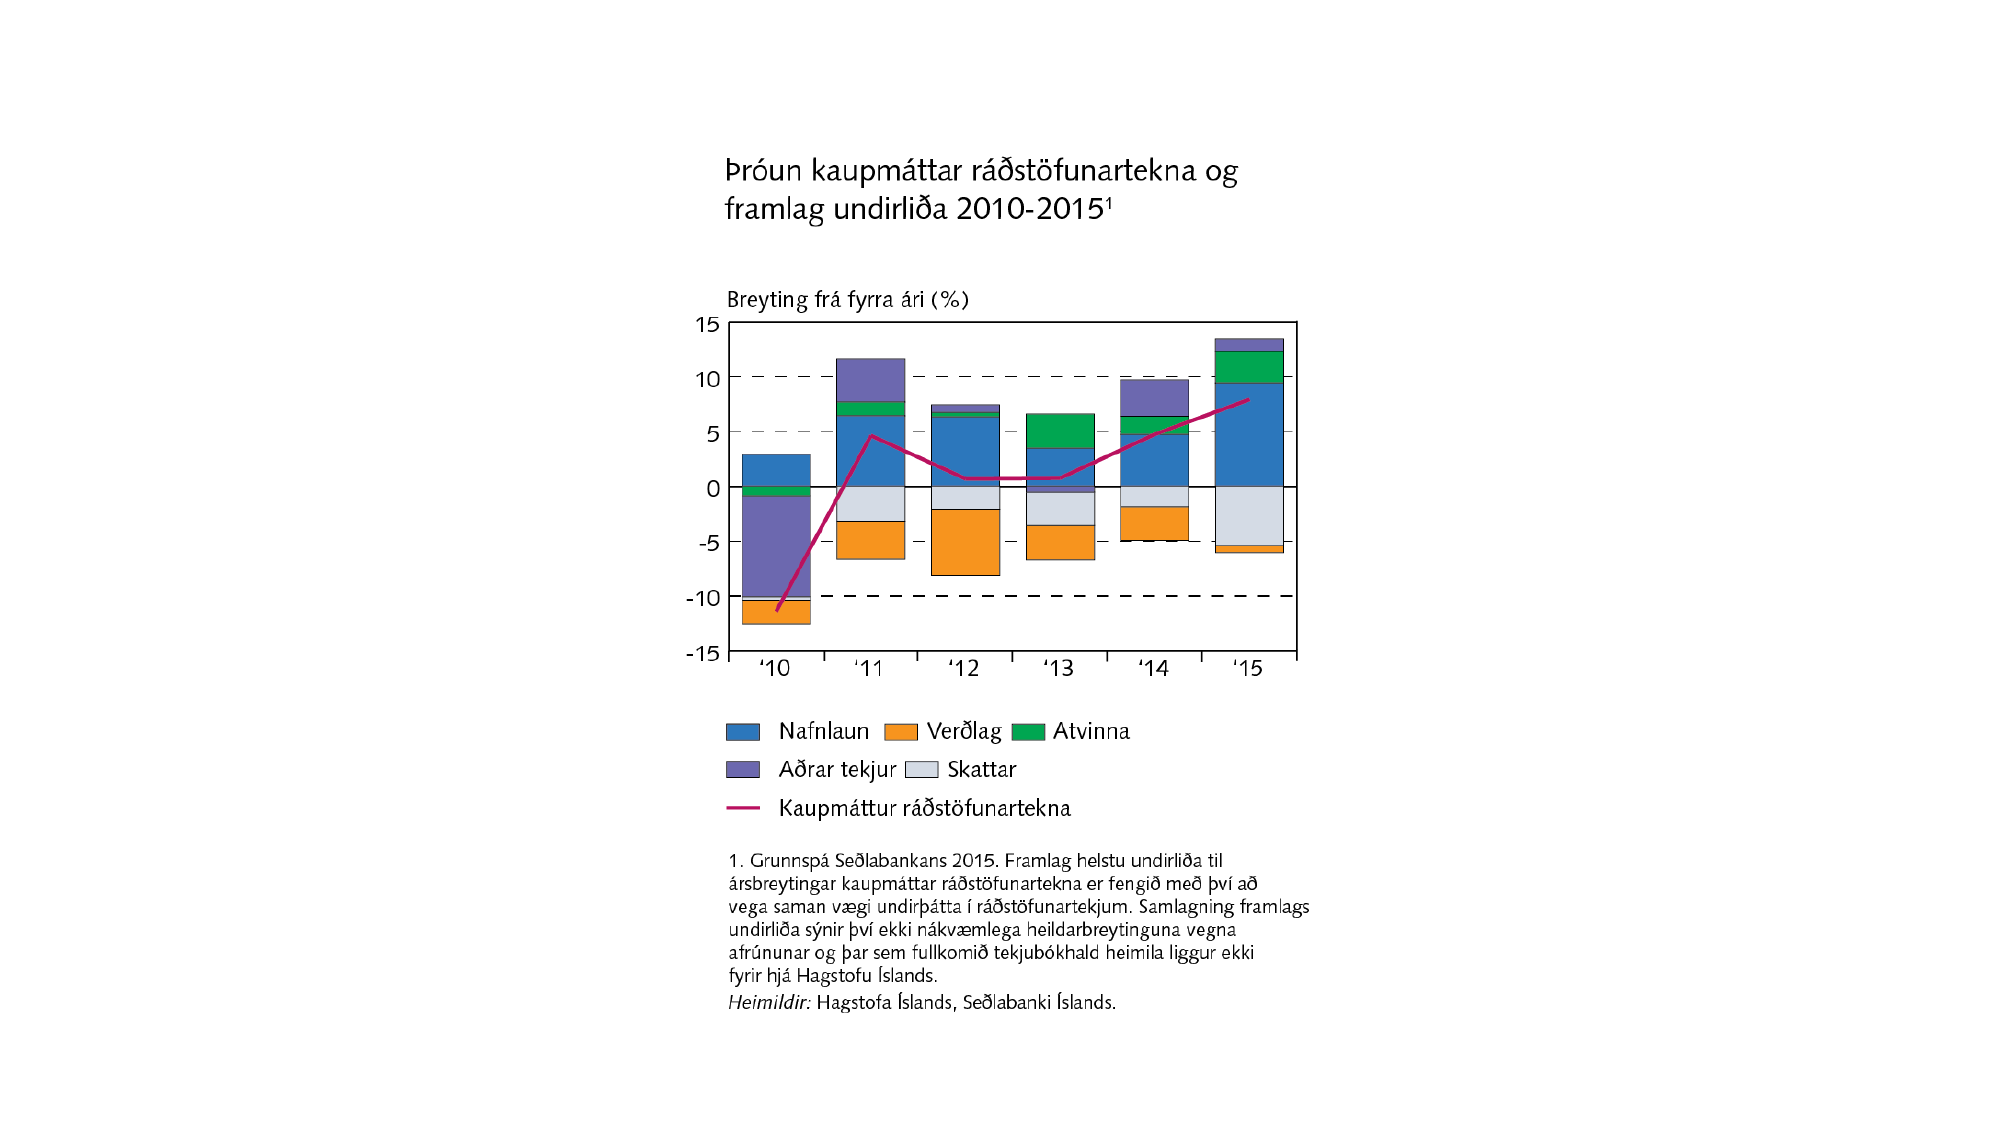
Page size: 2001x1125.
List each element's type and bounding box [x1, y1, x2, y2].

picture [685, 112, 1315, 1013]
